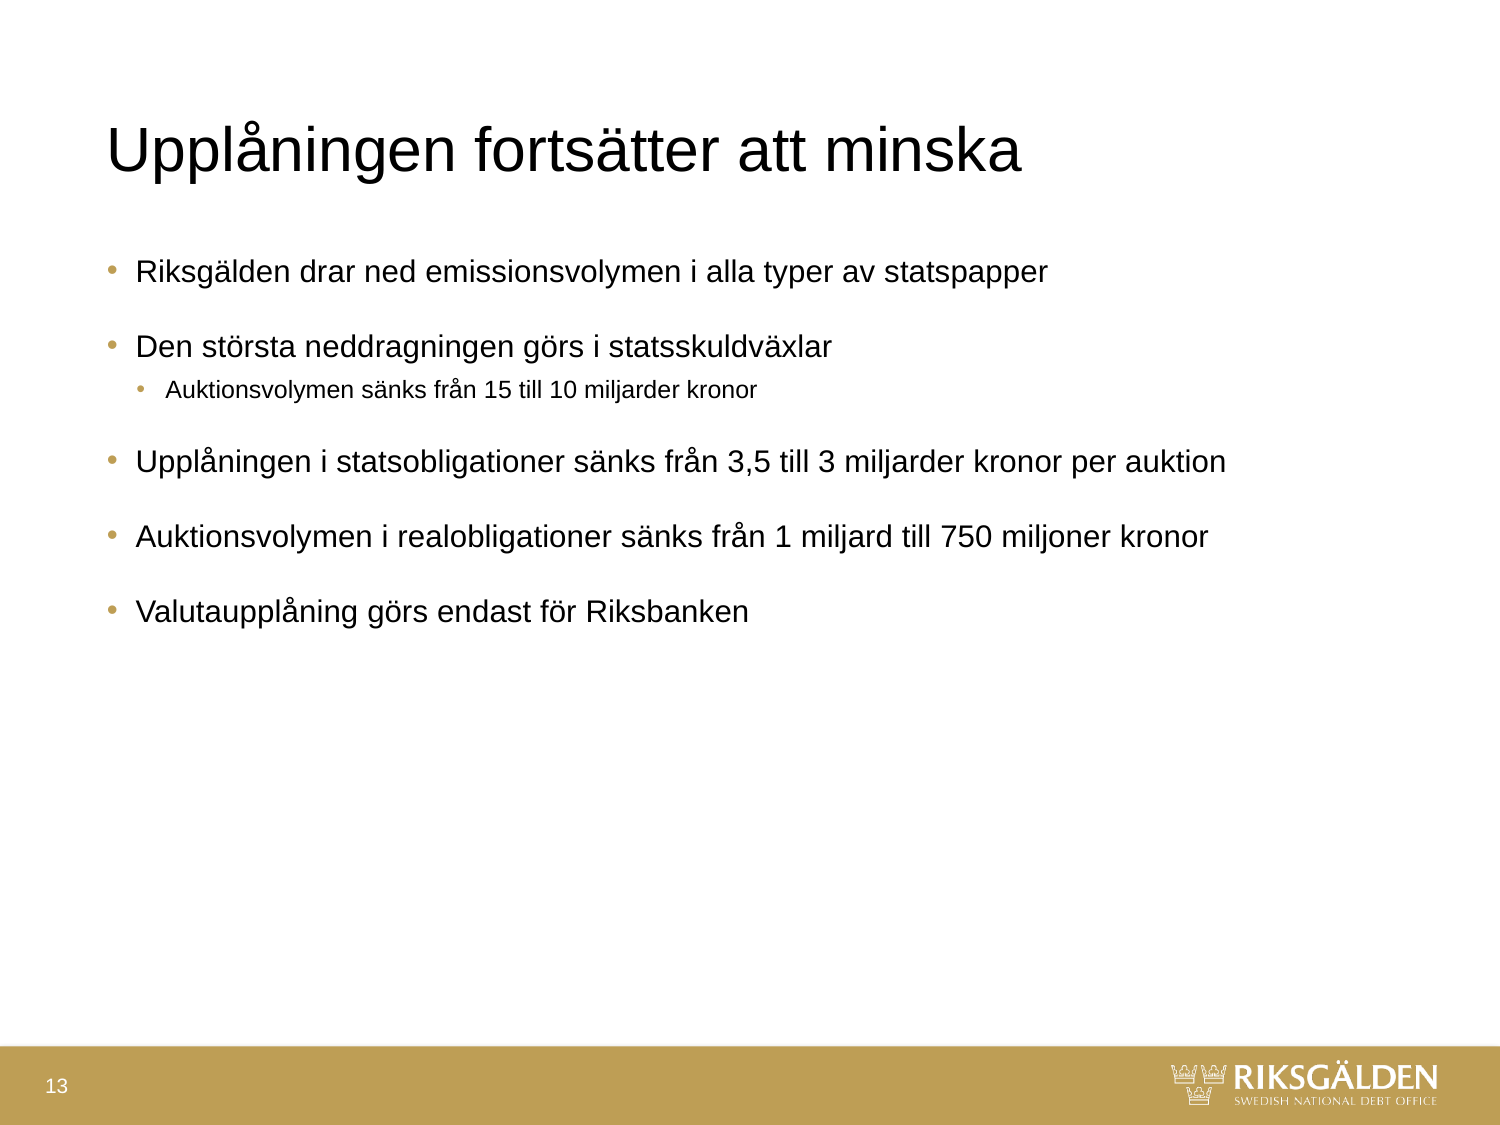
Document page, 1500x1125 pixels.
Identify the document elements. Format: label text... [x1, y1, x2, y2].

list Riksgälden drar ned emissionsvolymen i alla typer av statspapper Den största neddragningen görs i statsskuldväxlar Auktionsvolymen sänks från 15 till 10 miljarder kronor Upplåningen i statsobligationer sänks från 3,5 till 3 miljarder kronor per auktion Auktions­volymen i realobligationer sänks från 1 miljard till 750 miljoner kronor Valutaupplåning görs endast för Riksbanken [106, 251, 1394, 996]
picture [1171, 1060, 1437, 1105]
slide_number 13 [45, 1073, 93, 1098]
title Upplåningen fortsätter att minska [106, 35, 1394, 184]
